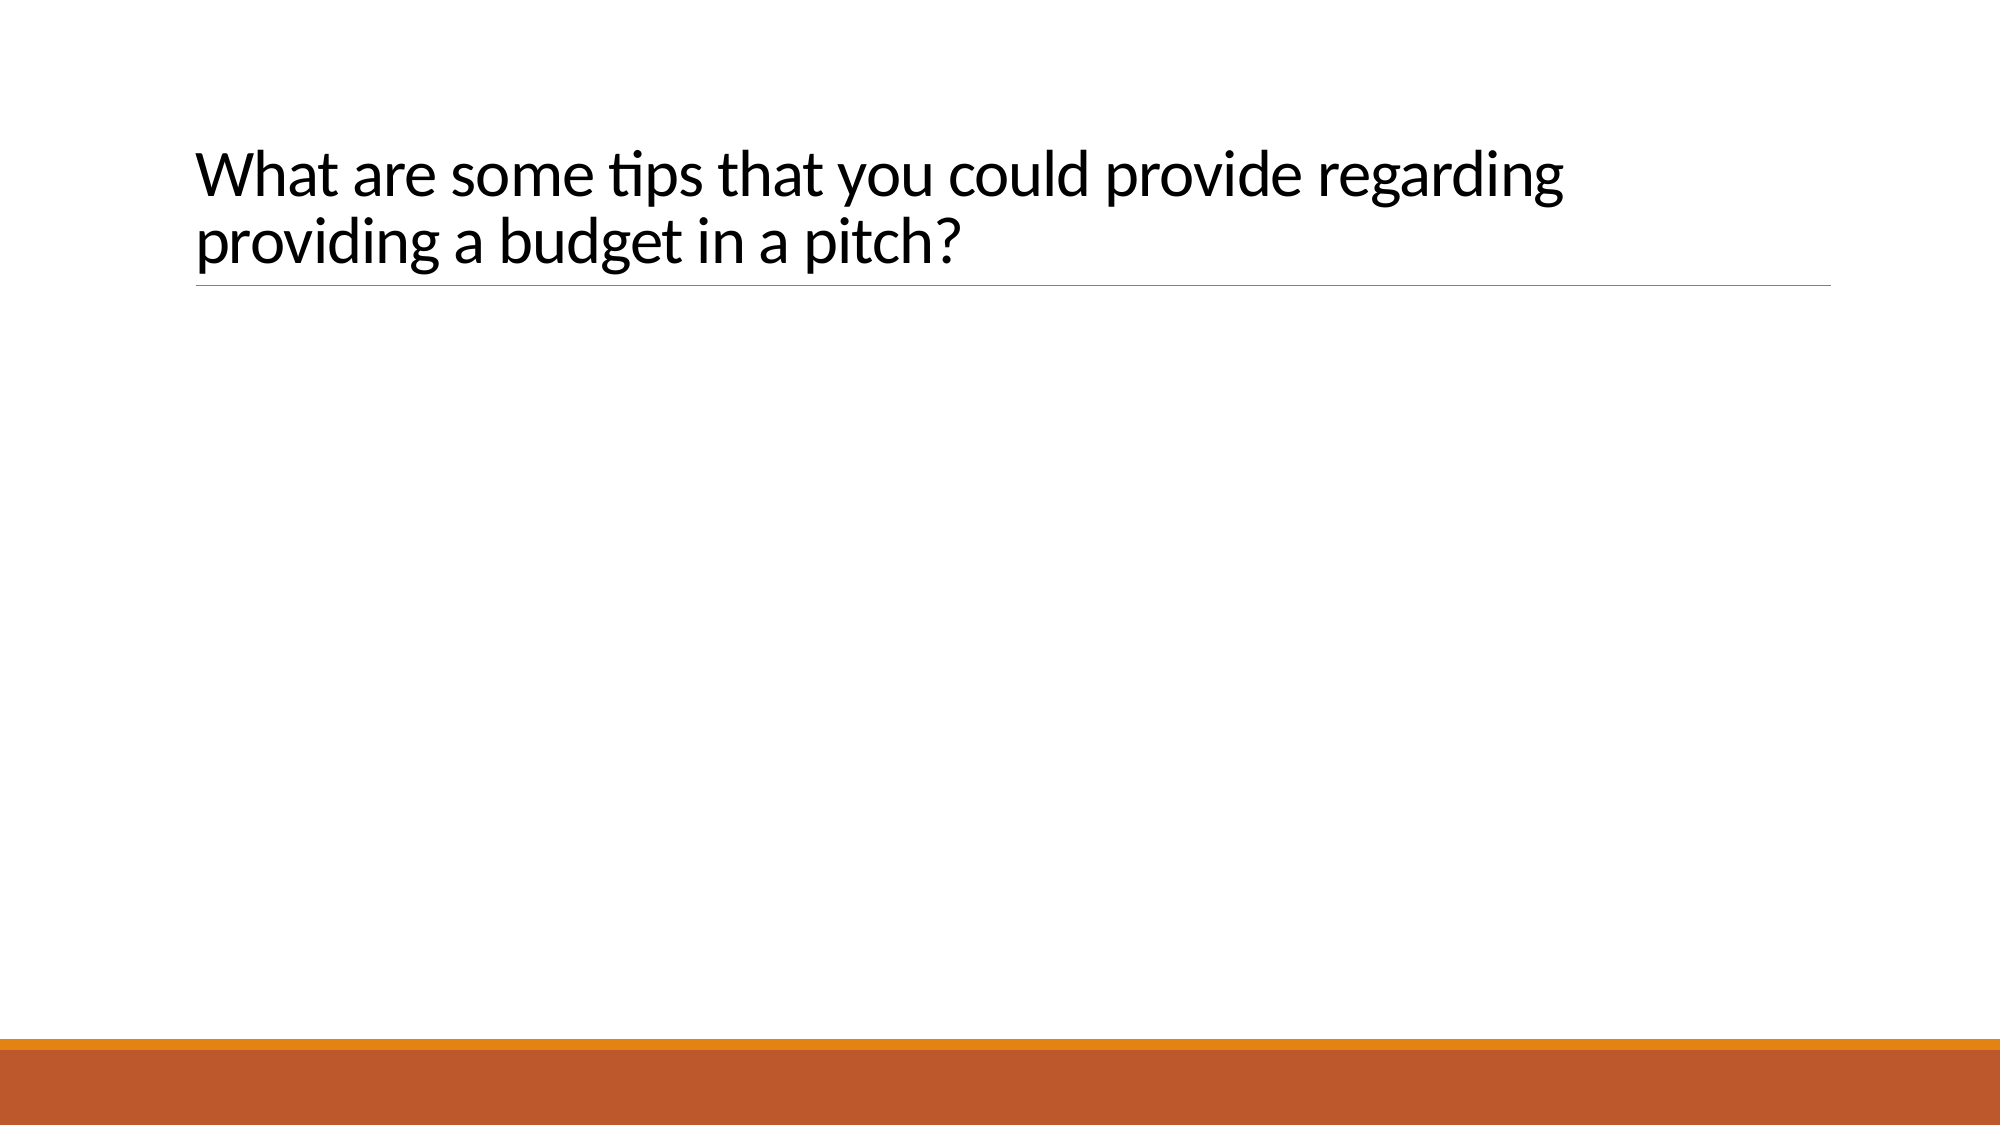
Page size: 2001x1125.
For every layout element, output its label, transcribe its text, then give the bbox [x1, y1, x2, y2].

title What are some tips that you could provide regarding providing a budget in a pitch? [180, 47, 1830, 285]
